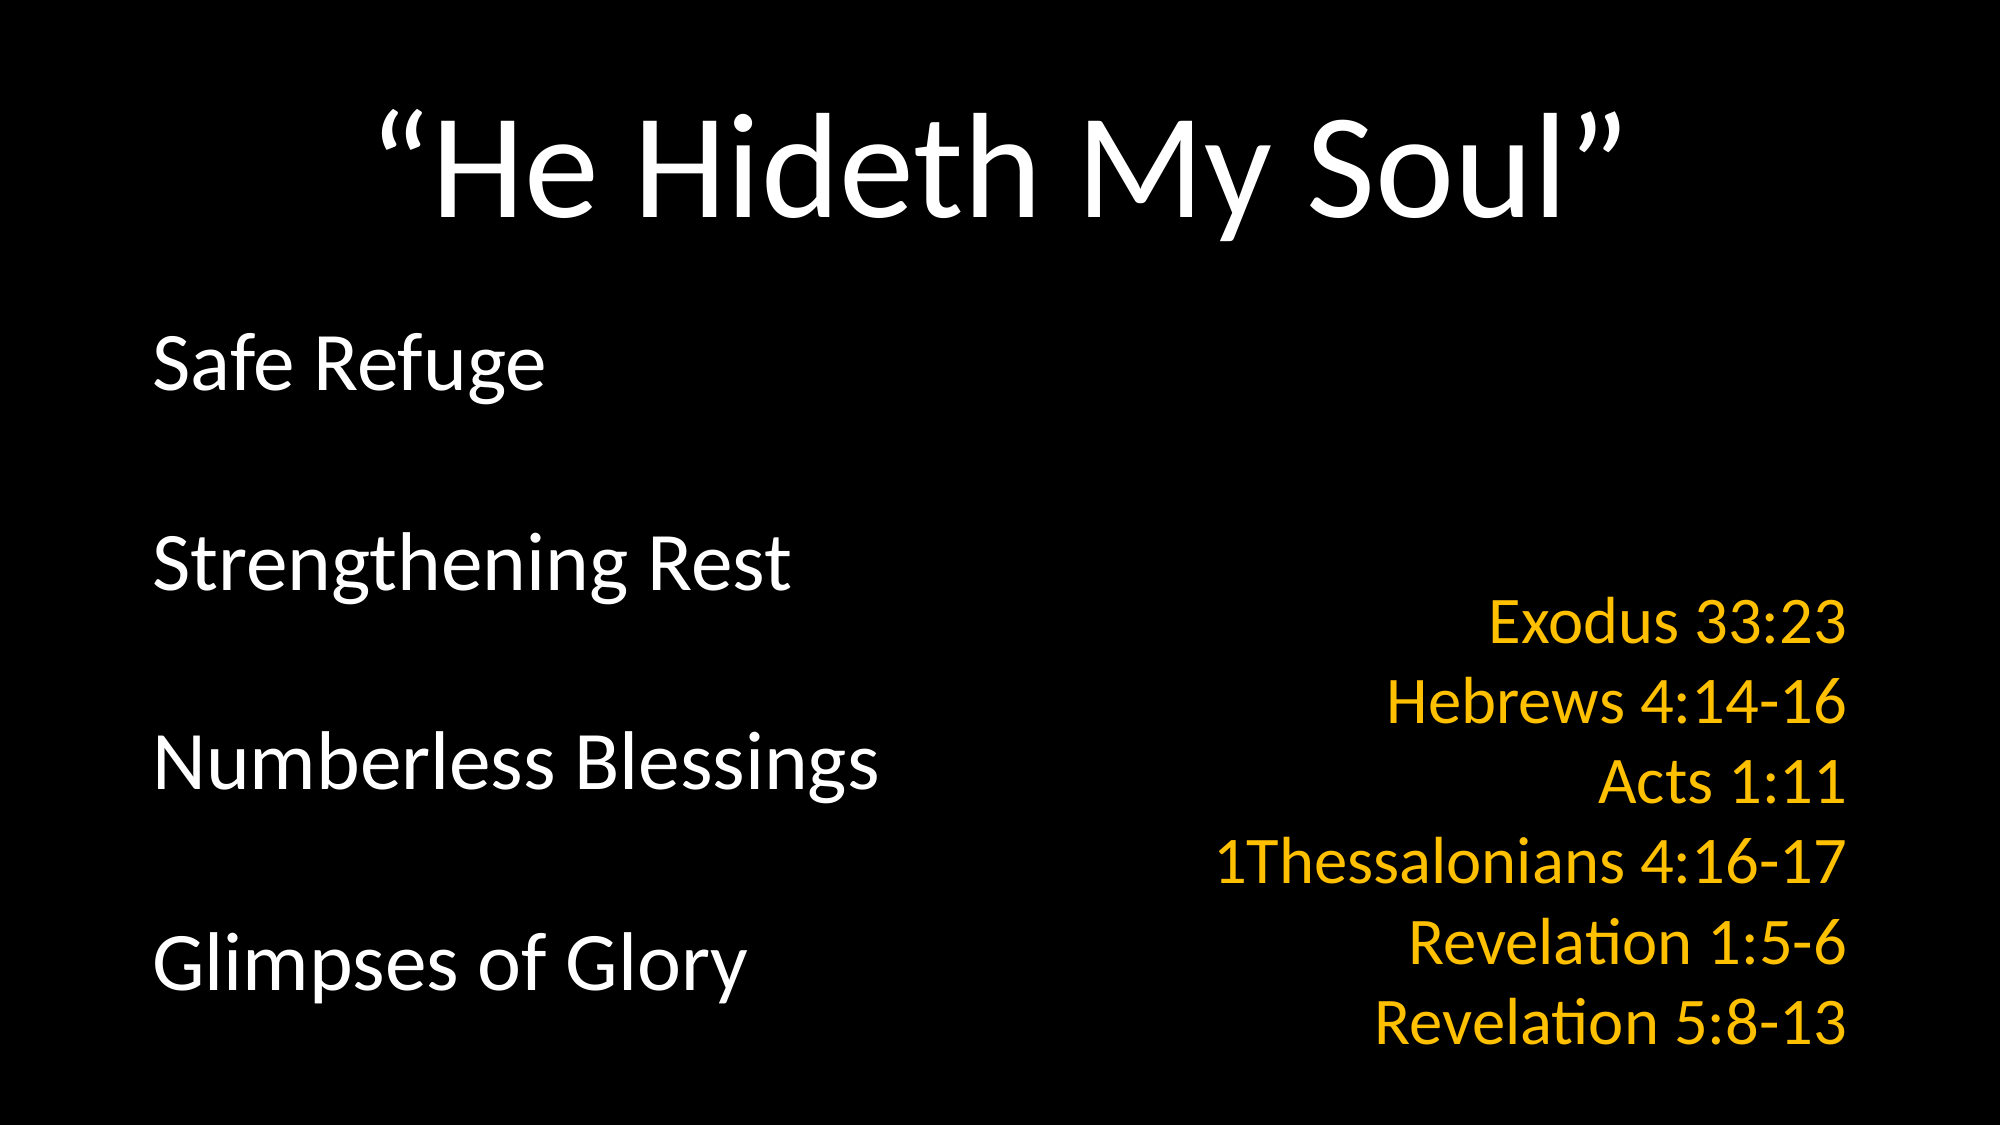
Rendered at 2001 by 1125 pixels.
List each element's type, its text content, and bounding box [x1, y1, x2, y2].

list Safe Refuge Strengthening Rest Numberless Blessings Glimpses of Glory [137, 299, 988, 1066]
list Exodus 33:23 Hebrews 4:14-16 Acts 1:11 1Thessalonians 4:16-17 Revelation 1:5-6 Revelation 5:8-13 [1012, 299, 1863, 1066]
title “He Hideth My Soul” [137, 59, 1863, 278]
